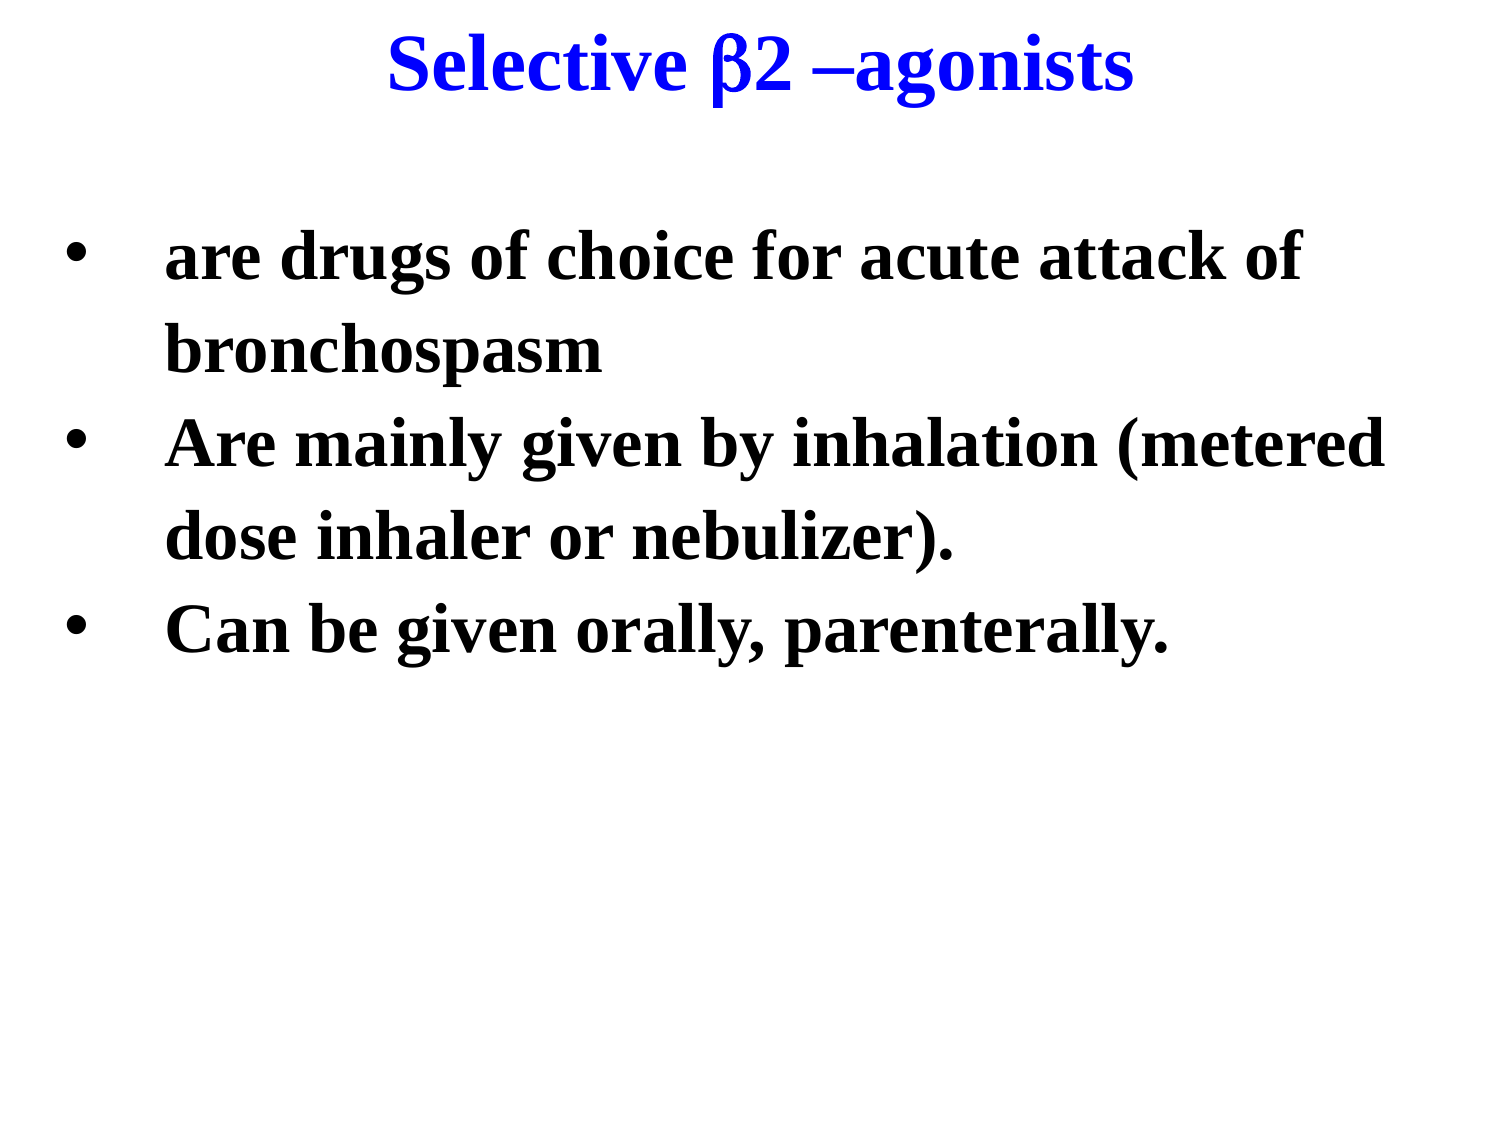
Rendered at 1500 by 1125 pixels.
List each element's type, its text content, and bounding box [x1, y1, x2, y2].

list Selective 2 –agonists are drugs of choice for acute attack of bronchospasm Are mainly given by inhalation (metered dose inhaler or nebulizer). Can be given orally, parenterally. [49, 20, 1472, 1066]
